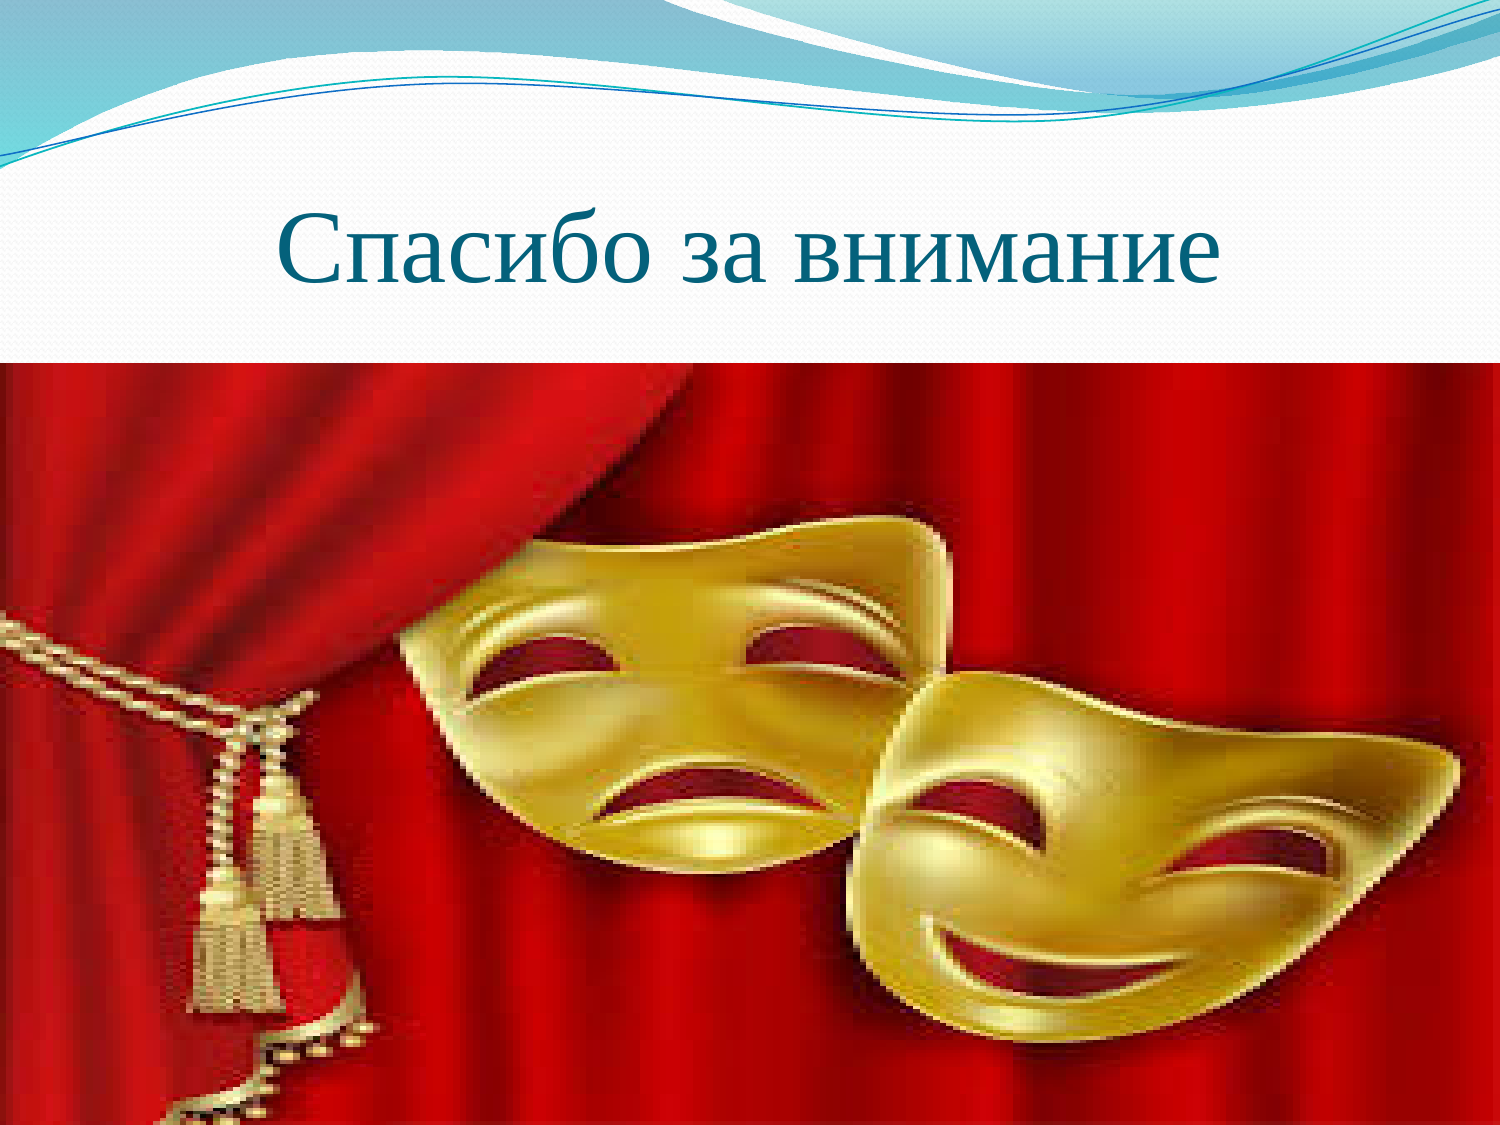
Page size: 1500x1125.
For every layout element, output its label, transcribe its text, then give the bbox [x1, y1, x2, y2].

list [0, 362, 1500, 1125]
title Спасибо за внимание [75, 115, 1425, 303]
